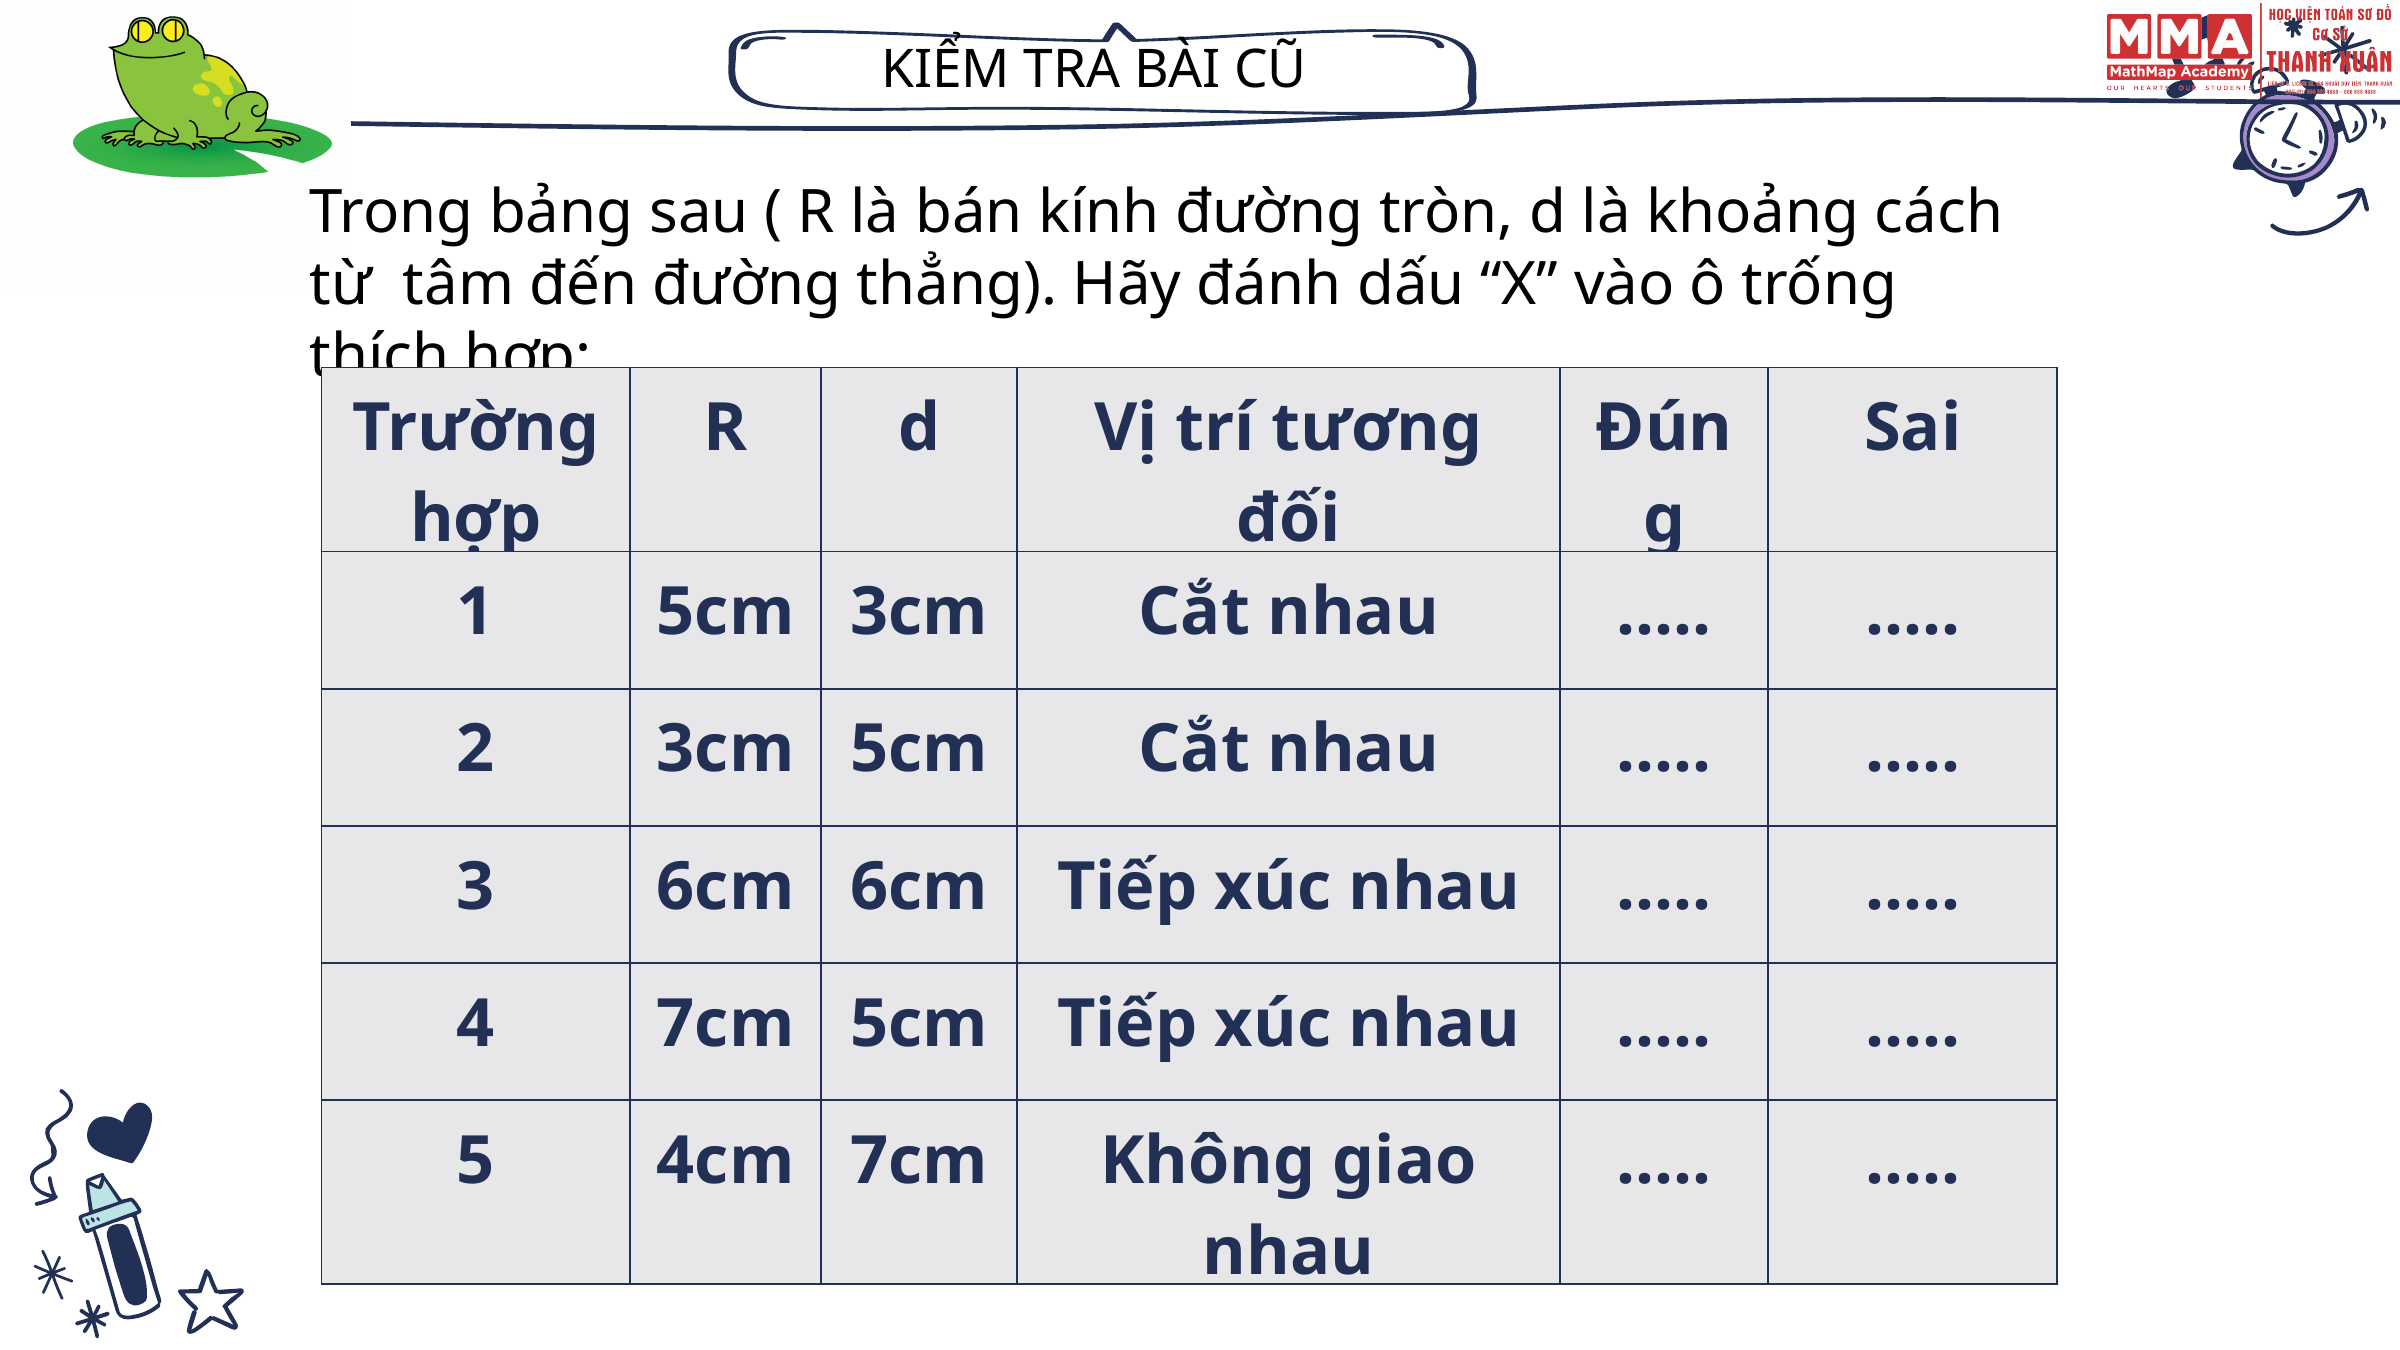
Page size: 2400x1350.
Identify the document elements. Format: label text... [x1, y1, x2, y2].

table_cell 1 [322, 552, 629, 688]
table_header Sai [1769, 368, 2056, 551]
table_header d [822, 368, 1016, 551]
picture [2097, 0, 2400, 104]
text_box [371, 113, 1198, 129]
table_cell 5cm [631, 552, 820, 688]
table_cell ….. [1769, 690, 2056, 825]
table_cell Tiếp xúc nhau [1018, 964, 1559, 1099]
table_cell ….. [1769, 964, 2056, 1099]
table_cell ….. [1769, 552, 2056, 688]
text_box Trong bảng sau ( R là bán kính đường tròn, d là khoảng cách từ tâm đến đường thẳng). Hãy đánh dấu “X” vào ô trống thích hợp: [294, 165, 2058, 396]
table_cell Tiếp xúc nhau [1018, 827, 1559, 962]
table_header Trường hợp [322, 368, 629, 551]
table_cell 3cm [822, 552, 1016, 688]
table_cell ….. [1561, 964, 1767, 1099]
table_cell 4 [322, 964, 629, 1099]
table_cell ….. [1561, 690, 1767, 825]
table_header Đúng [1561, 368, 1767, 551]
table_cell ….. [1561, 827, 1767, 962]
table_cell 3cm [631, 690, 820, 825]
table_header Vị trí tương đối [1018, 368, 1559, 551]
table_cell 5cm [822, 964, 1016, 1099]
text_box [354, 0, 366, 227]
table_cell 6cm [631, 827, 820, 962]
table_cell 3 [322, 827, 629, 962]
table_cell 2 [322, 690, 629, 825]
table_cell ….. [1769, 1101, 2056, 1283]
table_cell 7cm [631, 964, 820, 1099]
table_cell 5 [322, 1101, 629, 1283]
table_cell ….. [1561, 552, 1767, 688]
table_cell 4cm [631, 1101, 820, 1283]
table_cell 7cm [822, 1101, 1016, 1283]
table_cell 6cm [822, 827, 1016, 962]
table_cell Cắt nhau [1018, 552, 1559, 688]
table_cell 5cm [822, 690, 1016, 825]
text_box [1480, 99, 2092, 112]
table_header R [631, 368, 820, 551]
table_cell Cắt nhau [1018, 690, 1559, 825]
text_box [728, 21, 1477, 116]
table_cell ….. [1769, 827, 2056, 962]
picture [0, 0, 351, 291]
table_cell ….. [1561, 1101, 1767, 1283]
table_cell Không giao nhau [1018, 1101, 1559, 1283]
